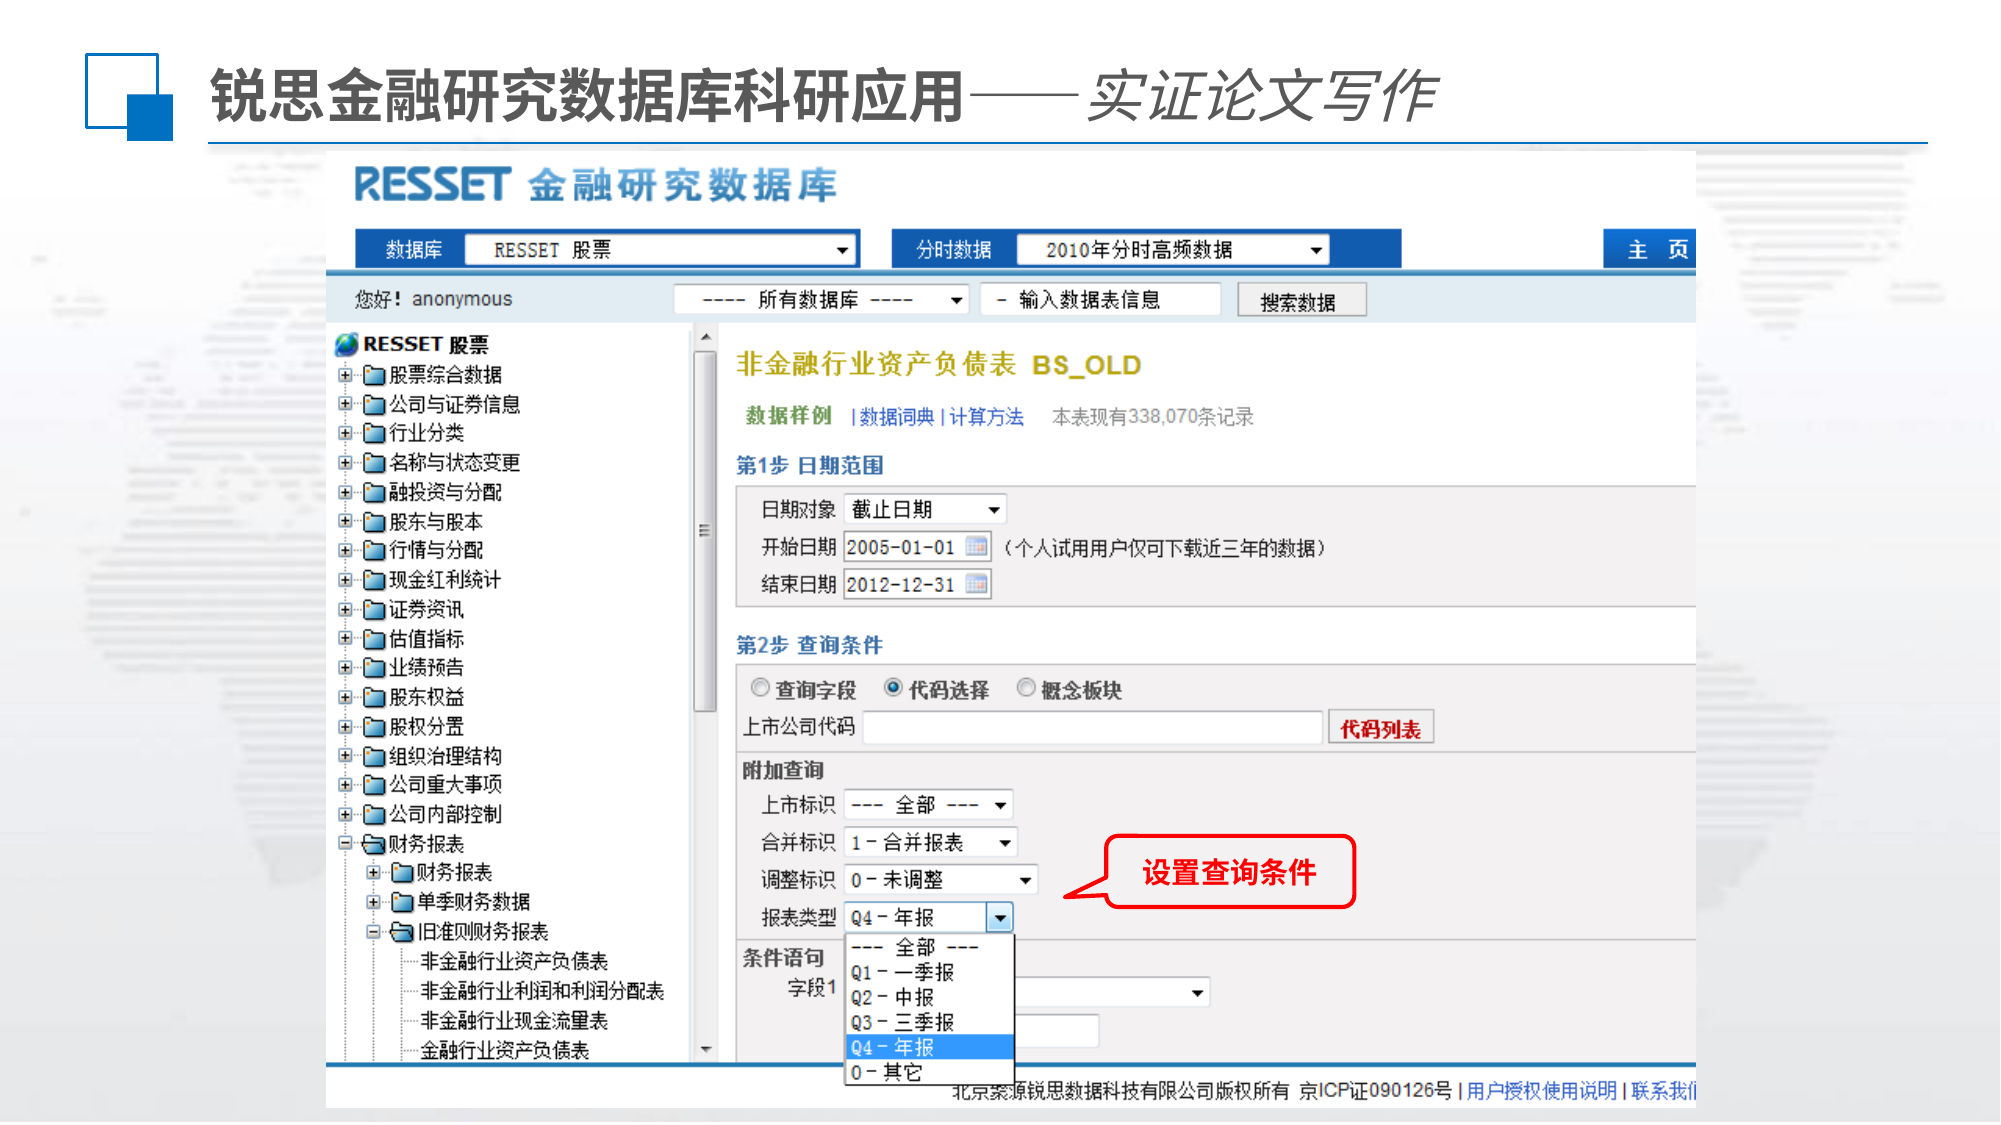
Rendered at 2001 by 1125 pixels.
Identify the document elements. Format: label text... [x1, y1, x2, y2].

picture [0, 0, 2000, 1122]
title 锐思金融研究数据库科研应用——实证论文写作 [198, 58, 1489, 131]
